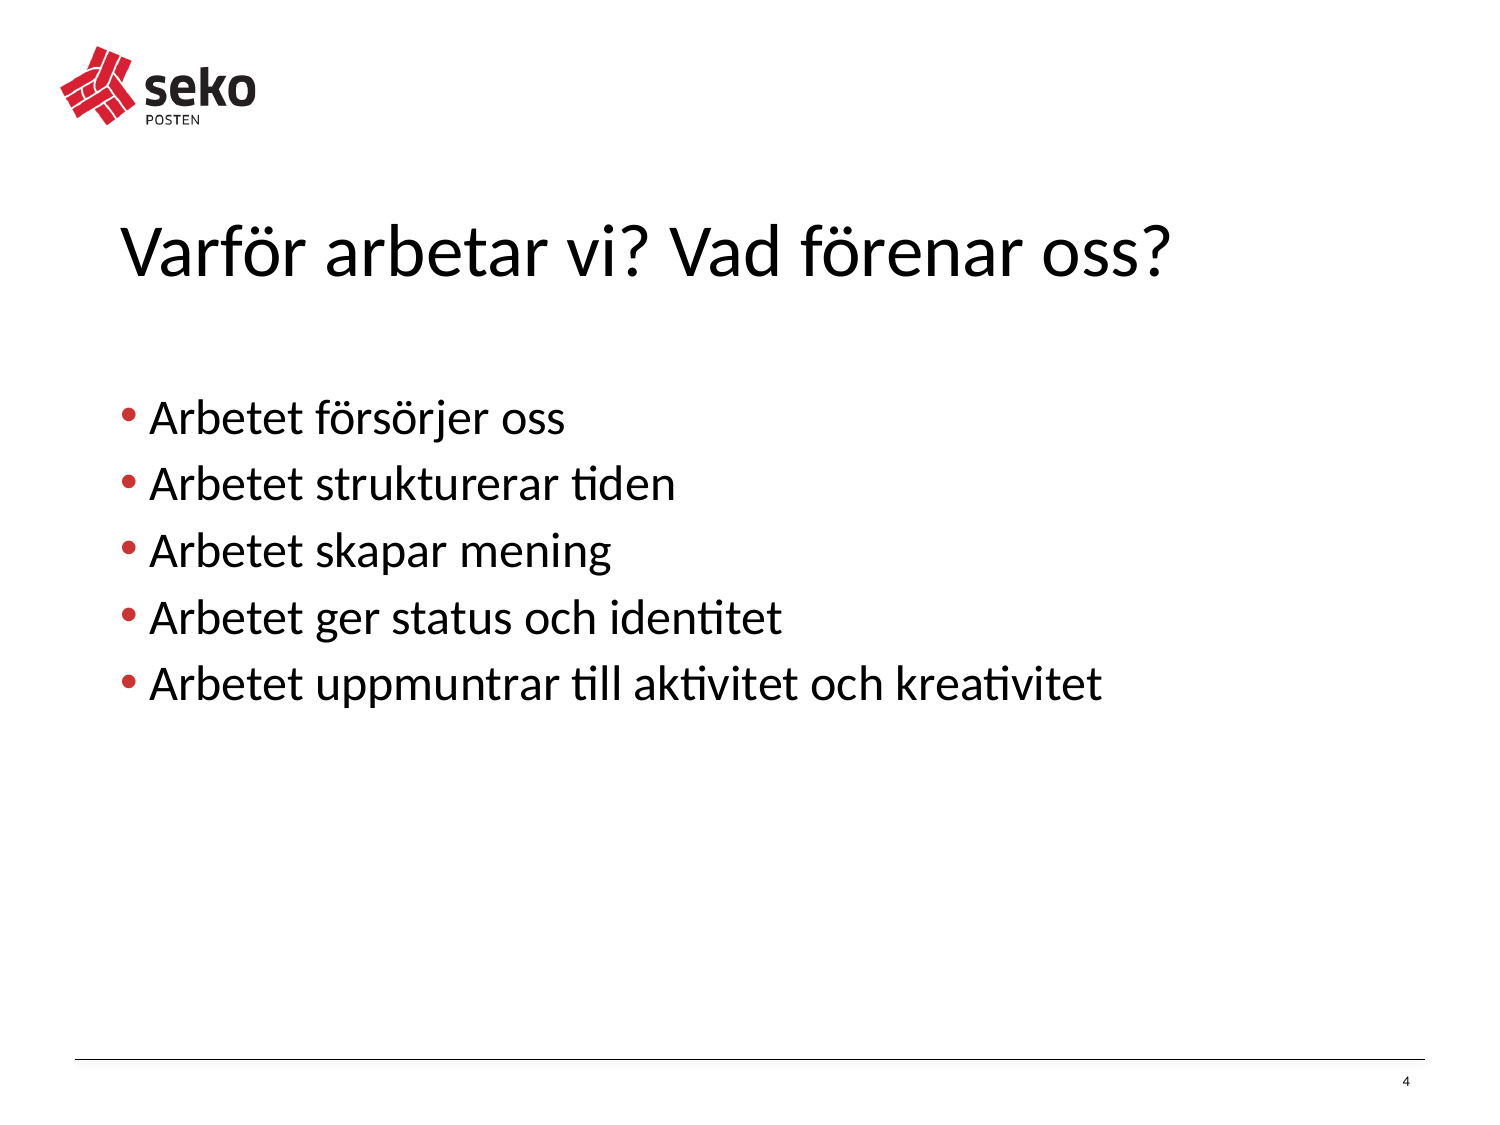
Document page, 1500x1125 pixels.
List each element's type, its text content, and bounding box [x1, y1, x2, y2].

list Arbetet försörjer oss Arbetet strukturerar tiden Arbetet skapar mening Arbetet ger status och identitet Arbetet uppmuntrar till aktivitet och kreativitet [104, 382, 1426, 1015]
slide_number 4 [1282, 1059, 1425, 1103]
title Varför arbetar vi? Vad förenar oss? [104, 164, 1426, 353]
